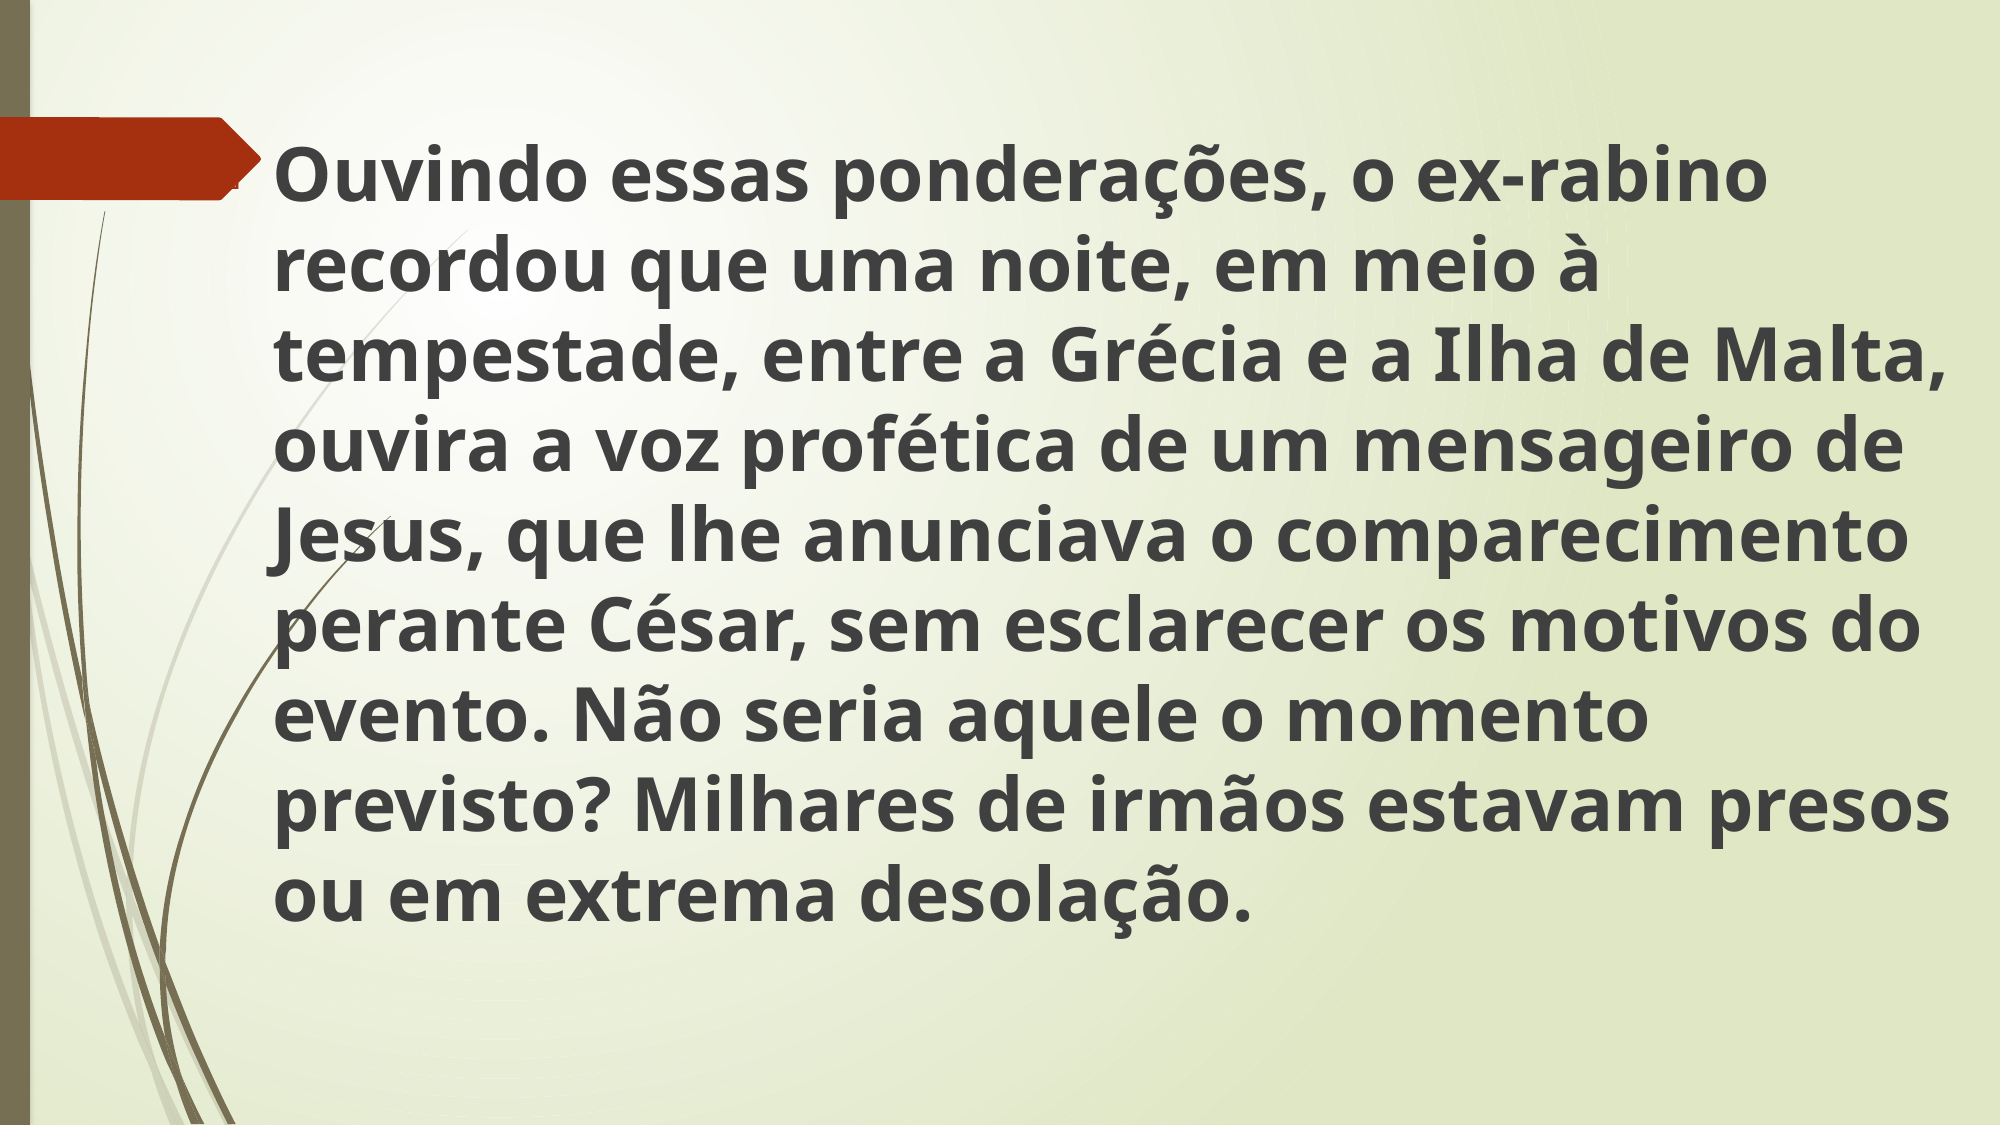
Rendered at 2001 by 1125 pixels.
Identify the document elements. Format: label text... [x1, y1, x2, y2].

list Ouvindo essas ponderações, o ex-rabino recordou que uma noite, em meio à tempestade, entre a Grécia e a Ilha de Malta, ouvira a voz profética de um mensageiro de Jesus, que lhe anunciava o comparecimento perante César, sem esclarecer os motivos do evento. Não seria aquele o momento previsto? Milhares de irmãos estavam presos ou em extrema desolação. [201, 0, 2000, 1125]
